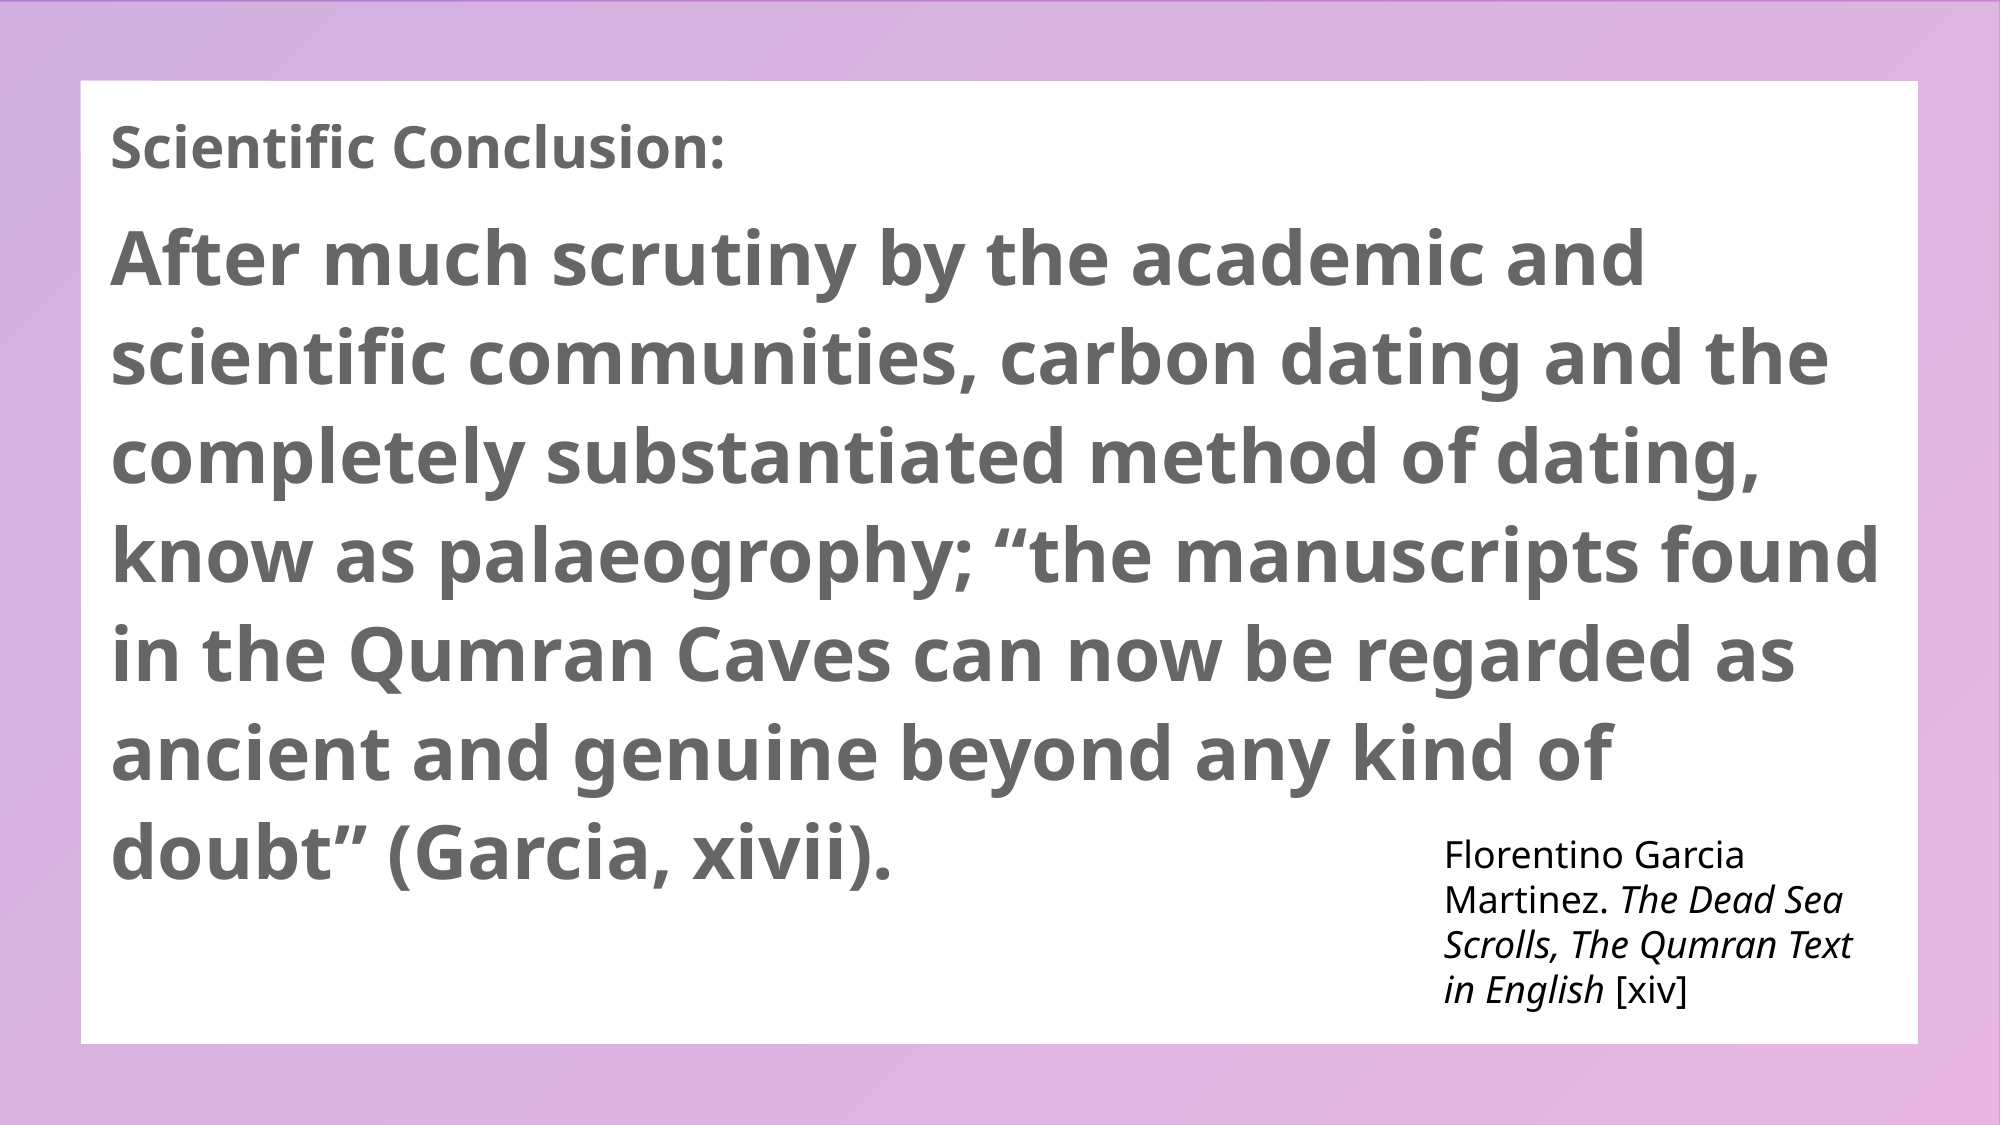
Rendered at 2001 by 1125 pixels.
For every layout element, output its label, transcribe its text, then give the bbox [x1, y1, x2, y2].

text_box Florentino Garcia Martinez. The Dead Sea Scrolls, The Qumran Text in English [xiv] [1429, 778, 1892, 1019]
text_box [82, 82, 1918, 1043]
text_box [0, 0, 2000, 1125]
subtitle Scientific Conclusion: After much scrutiny by the academic and scientific communities, carbon dating and the completely substantiated method of dating, know as palaeogrophy; “the manuscripts found in the Qumran Caves can now be regarded as ancient and genuine beyond any kind of doubt” (Garcia, xivii). [95, 96, 1905, 918]
